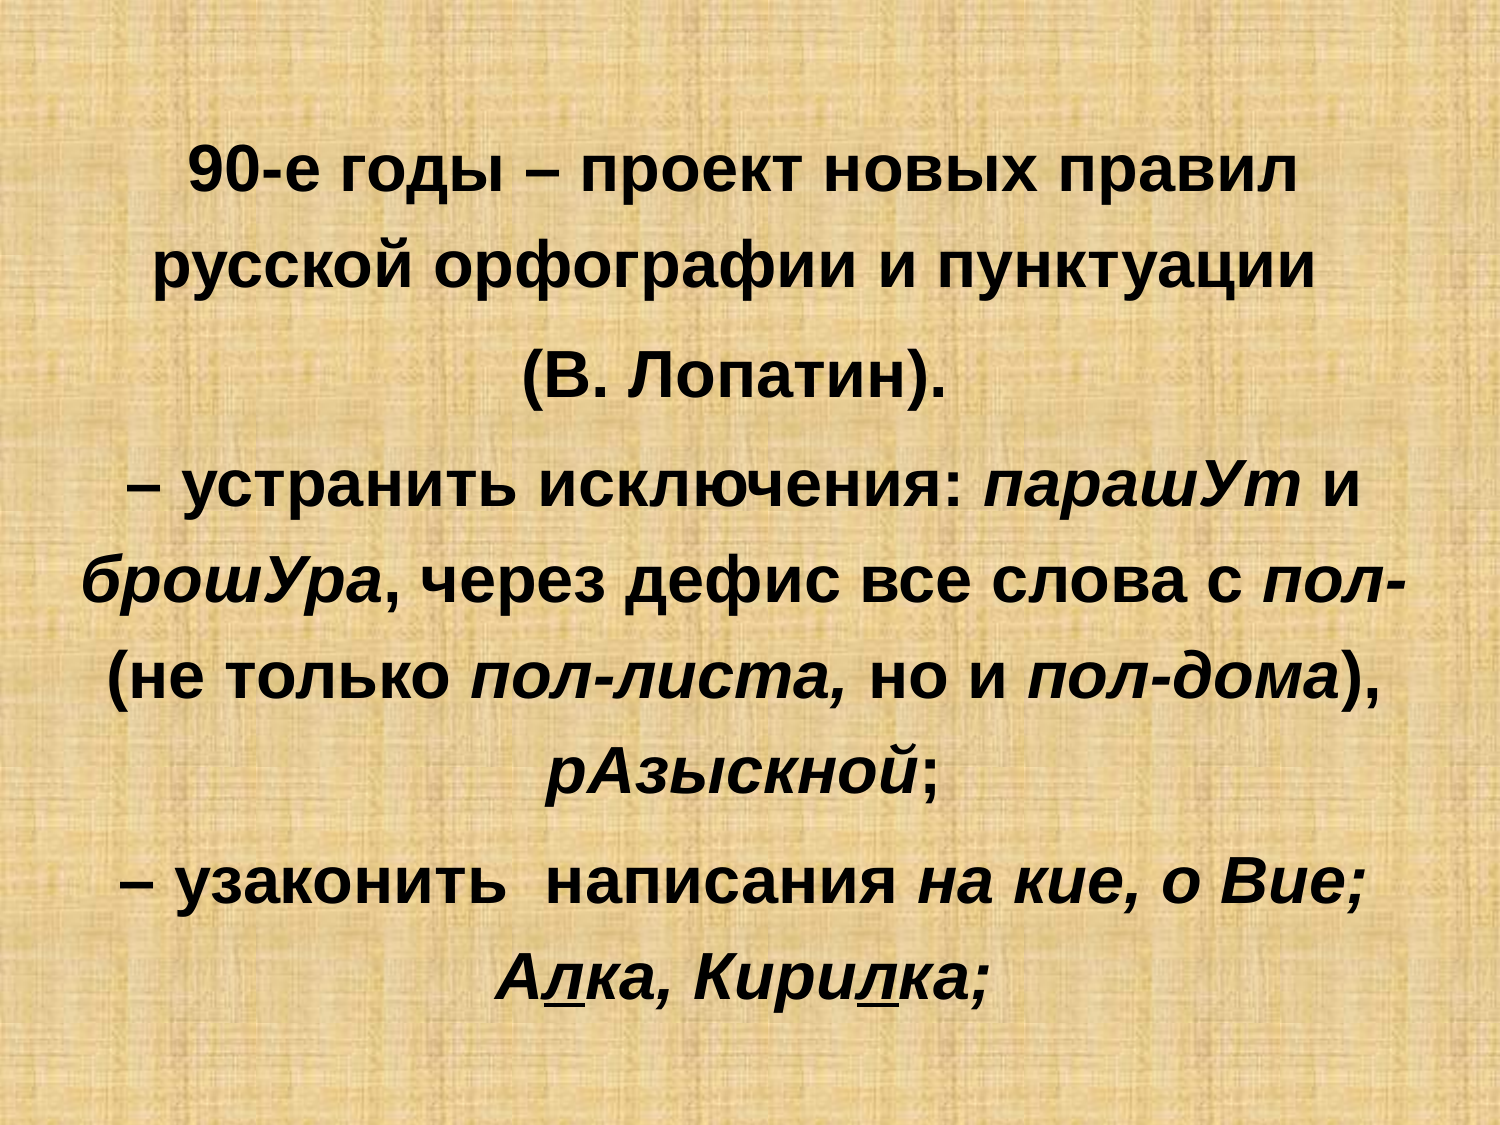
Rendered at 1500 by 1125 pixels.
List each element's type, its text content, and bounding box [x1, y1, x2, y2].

picture [0, 0, 1500, 1125]
subtitle 90-е годы – проект новых правил русской орфографии и пунктуации (В. Лопатин). – устранить исключения: парашУт и брошУра, через дефис все слова с пол- (не только пол-листа, но и пол-дома), рАзыскной; – узаконить написания на кие, о Вие; Алка, Кирилка; [64, 101, 1424, 1083]
